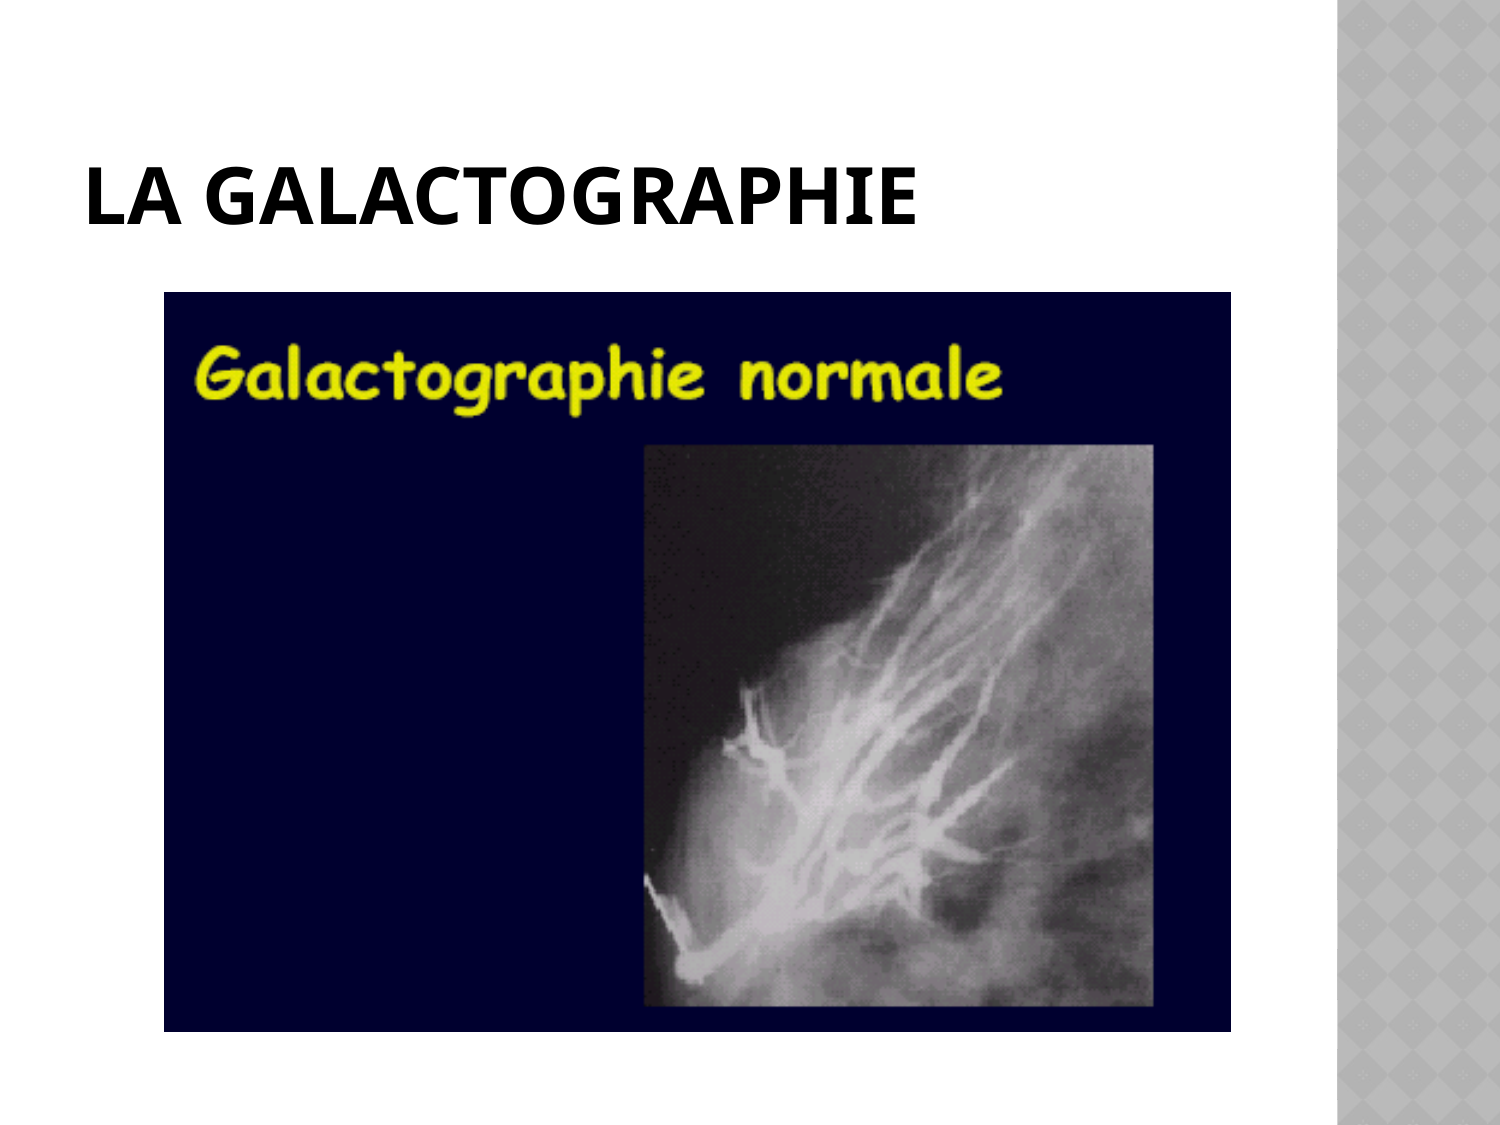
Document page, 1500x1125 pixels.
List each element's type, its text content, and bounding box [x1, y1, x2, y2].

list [163, 292, 1231, 1032]
title La galactographie [75, 52, 1263, 240]
